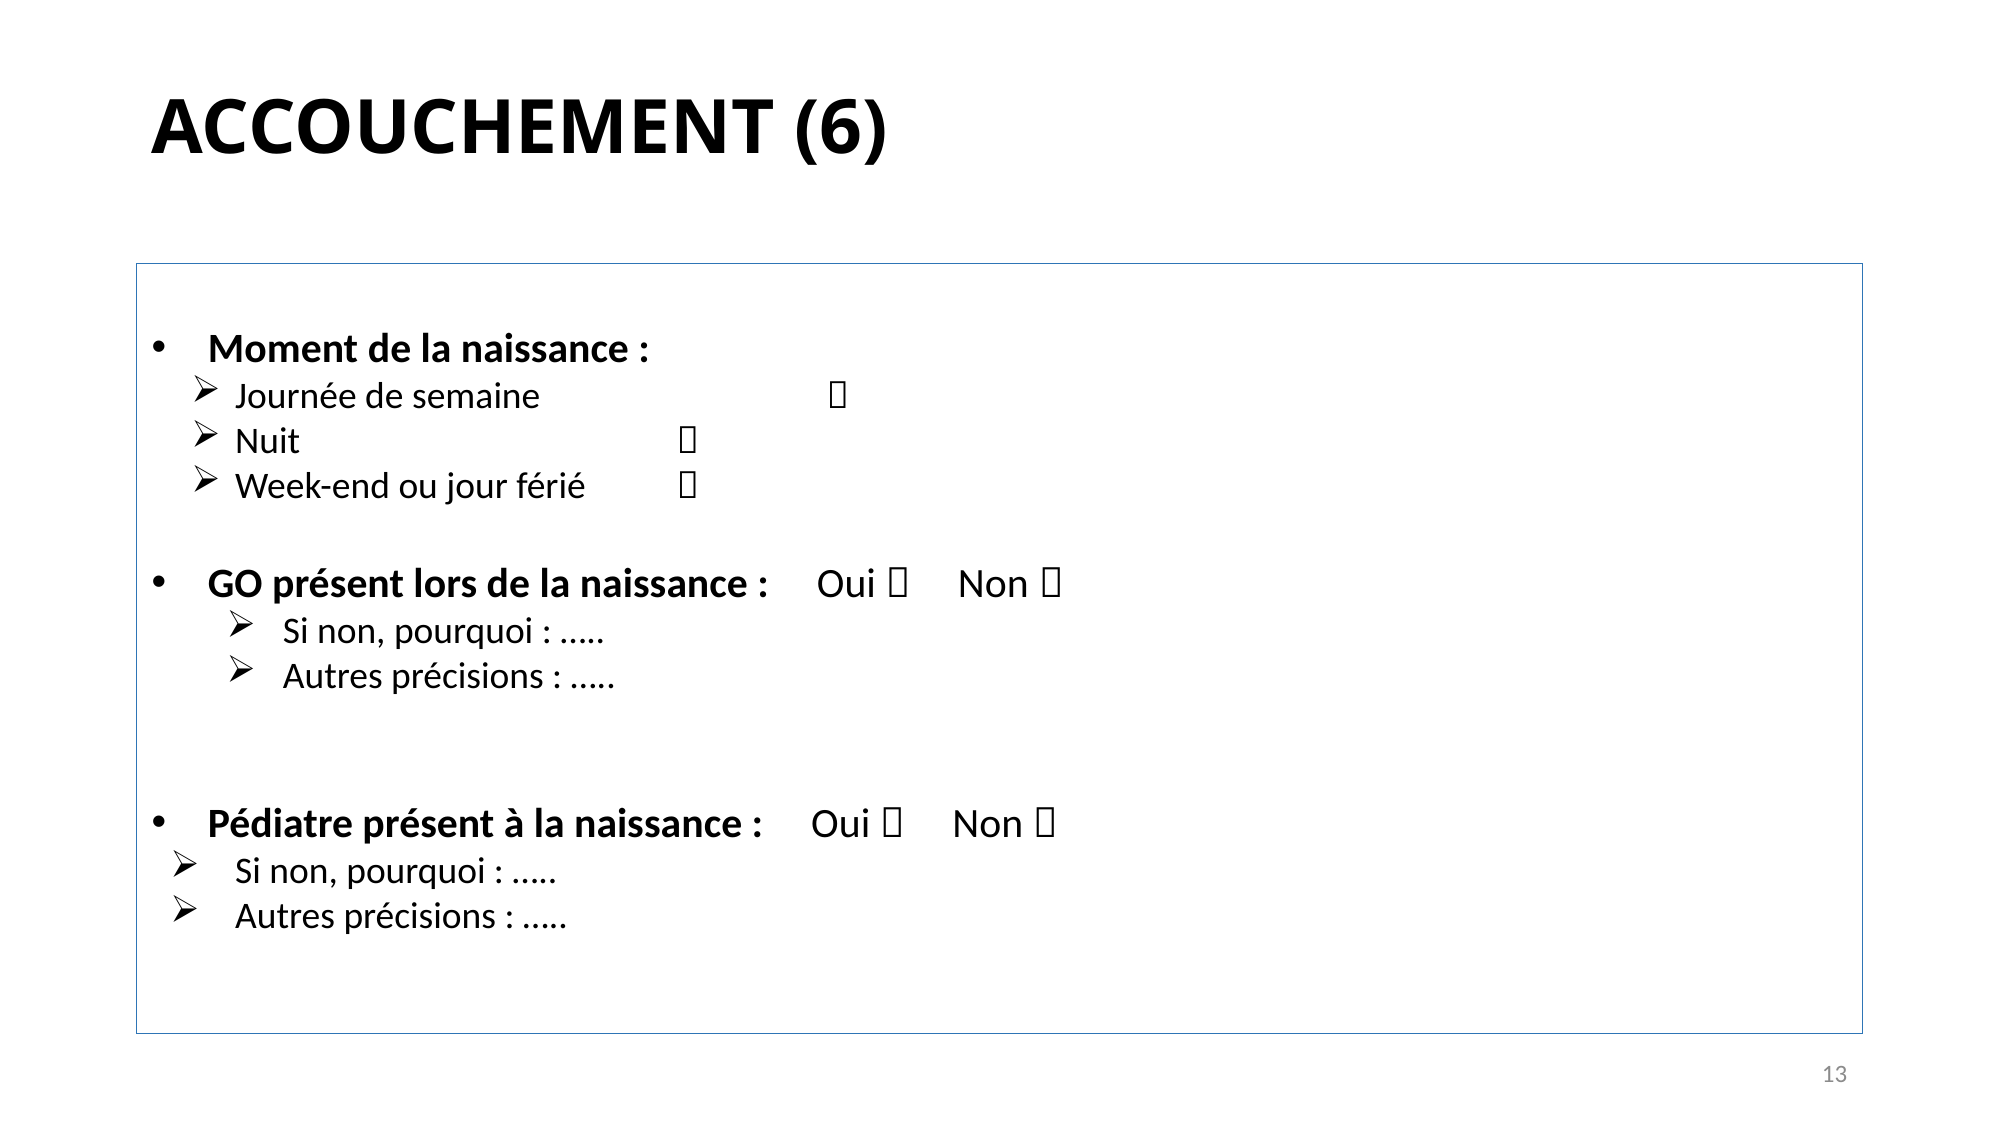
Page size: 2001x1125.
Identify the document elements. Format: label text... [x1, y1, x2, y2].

text_box ACCOUCHEMENT (6) [136, 81, 1862, 198]
text_box Moment de la naissance : Journée de semaine  Nuit  Week-end ou jour férié  GO présent lors de la naissance : Oui  Non  Si non, pourquoi : ….. Autres précisions : ….. Pédiatre présent à la naissance : Oui  Non  Si non, pourquoi : ….. Autres précisions : ….. [136, 263, 1863, 1034]
slide_number 13 [1412, 1042, 1863, 1103]
